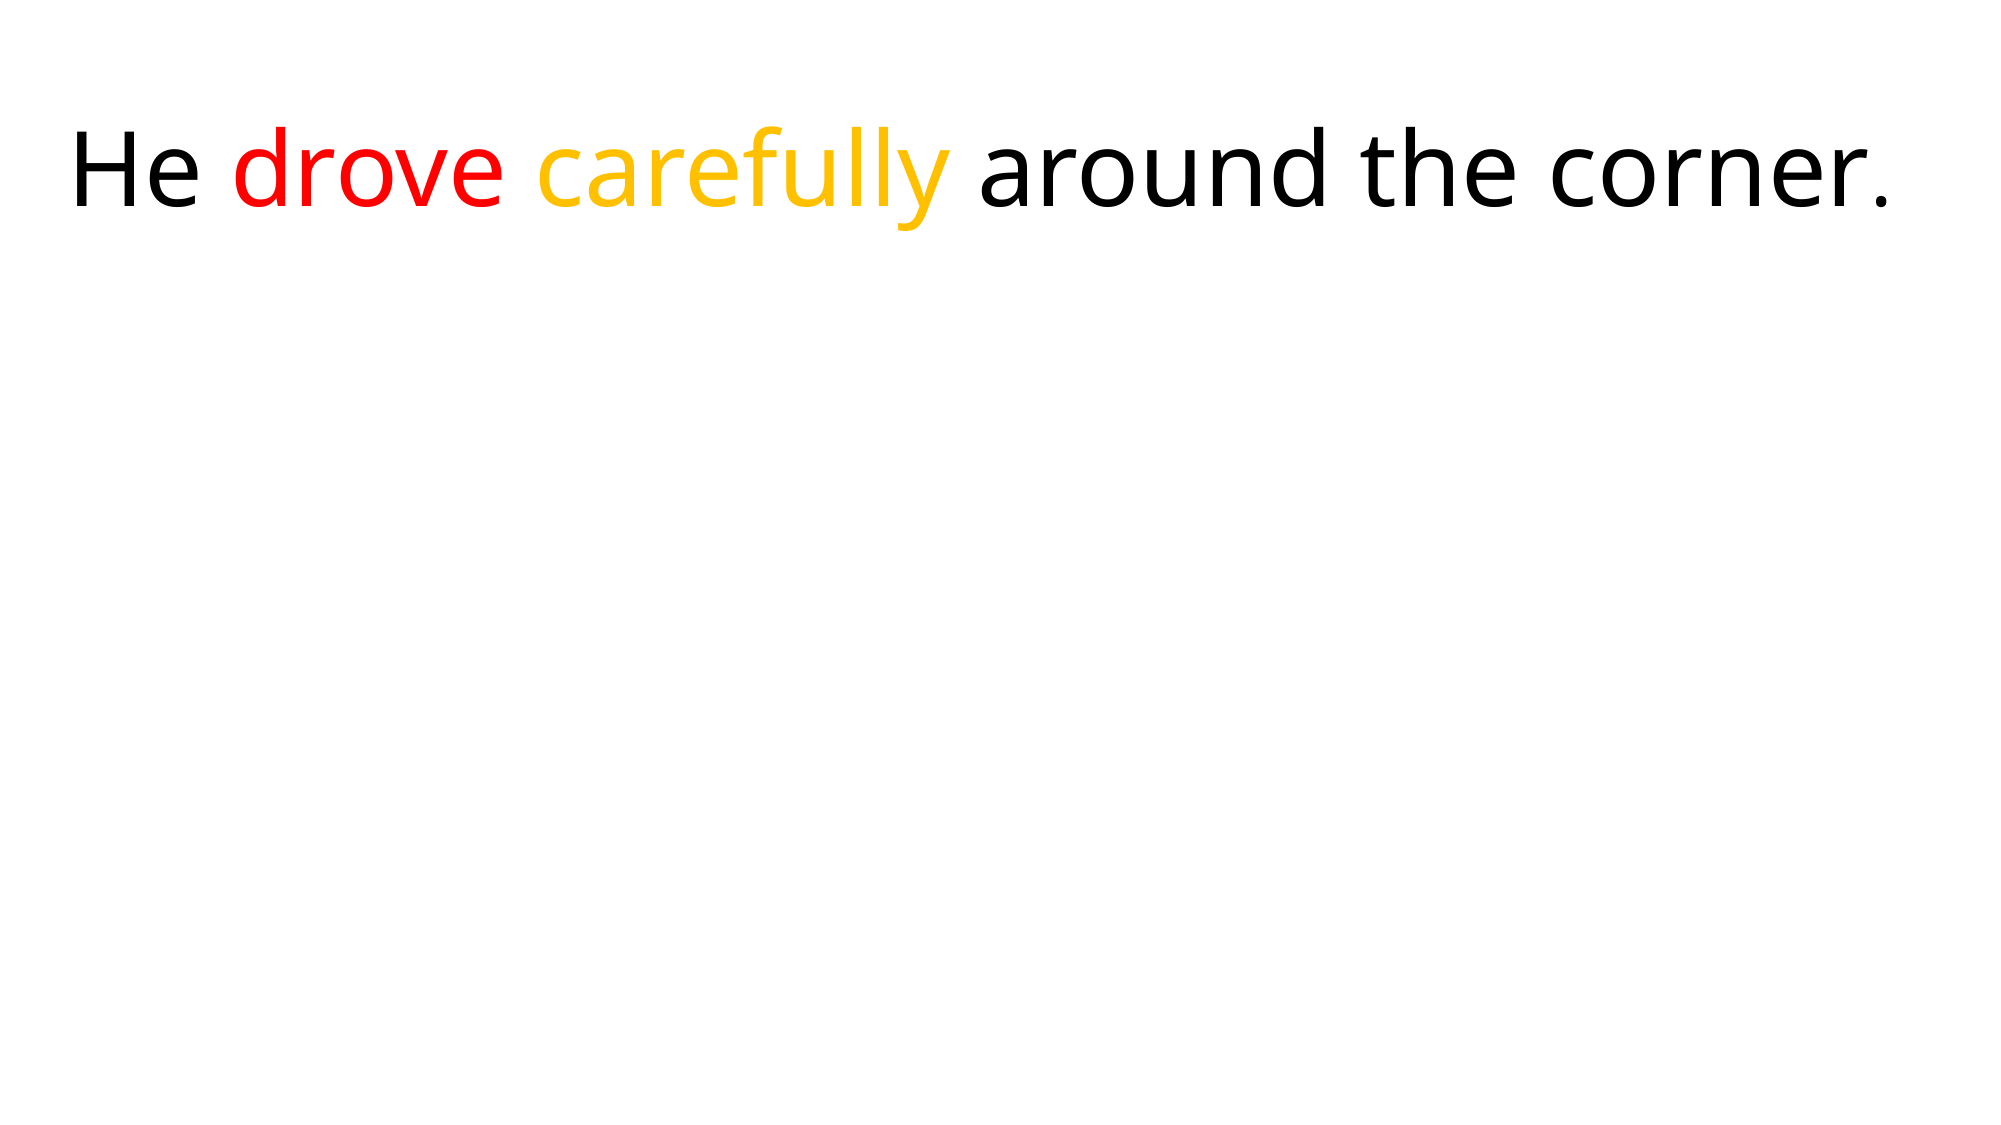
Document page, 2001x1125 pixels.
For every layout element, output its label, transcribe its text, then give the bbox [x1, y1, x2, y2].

text_box He drove carefully around the corner. [52, 94, 1979, 235]
